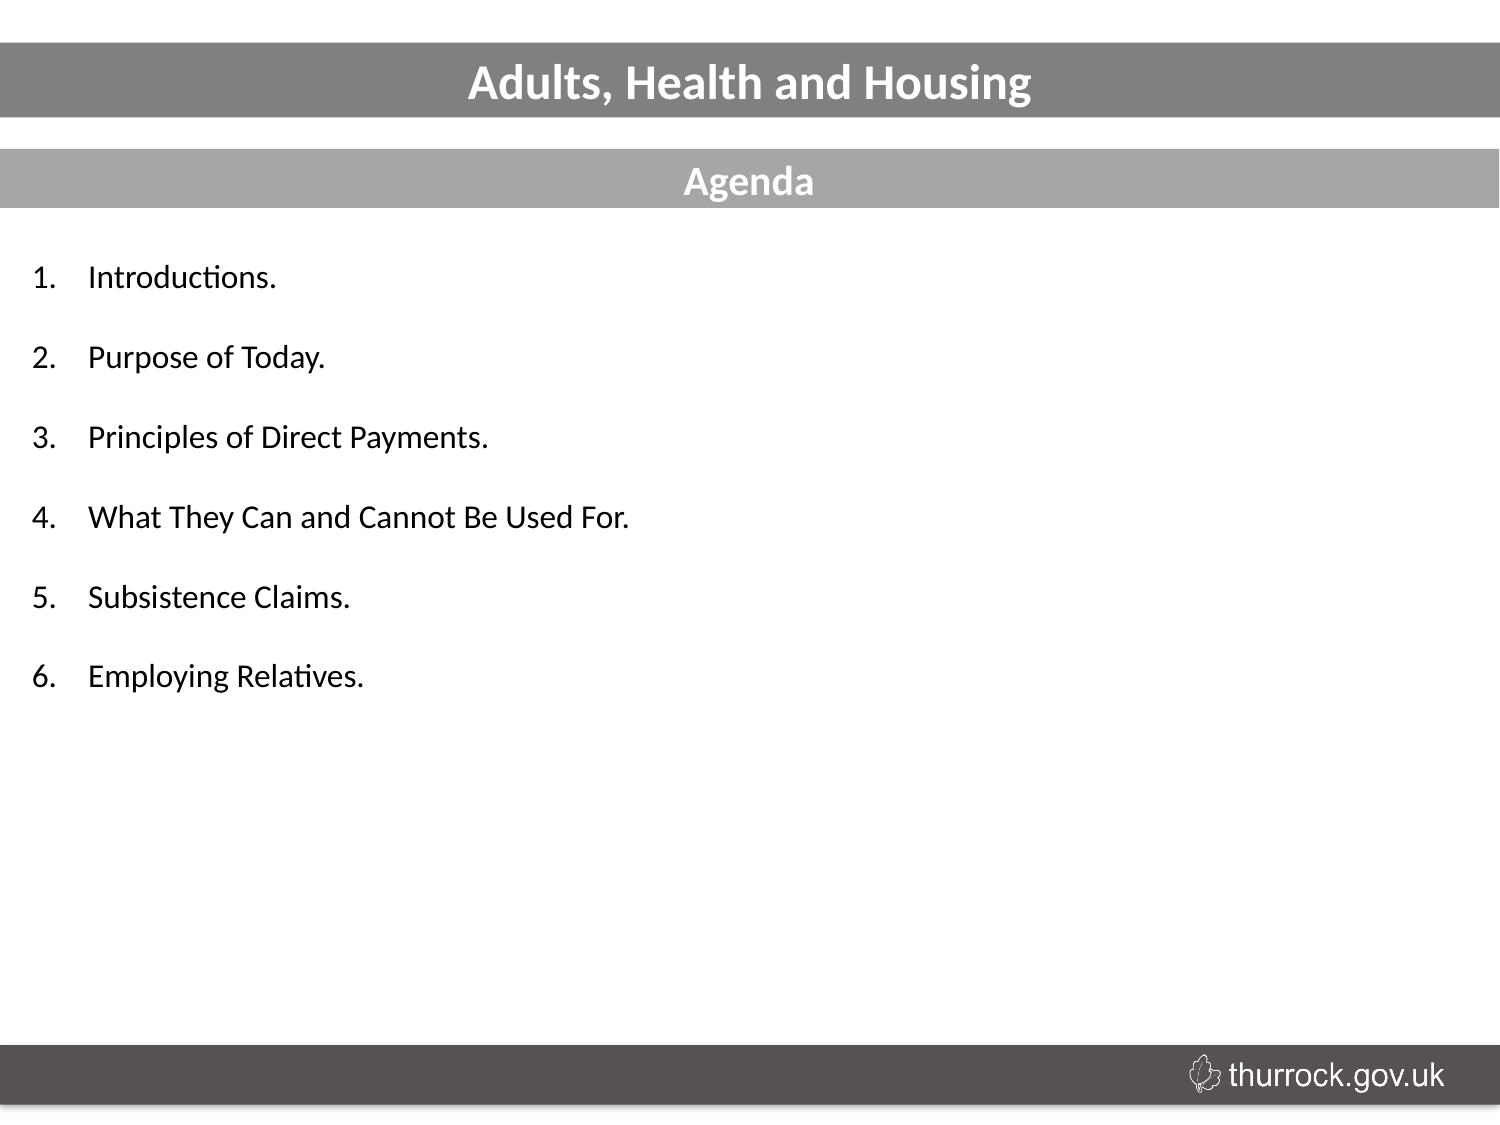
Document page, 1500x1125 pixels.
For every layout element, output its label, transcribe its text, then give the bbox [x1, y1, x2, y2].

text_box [0, 1044, 1500, 1105]
text_box Introductions. Purpose of Today. Principles of Direct Payments. What They Can and Cannot Be Used For. Subsistence Claims. Employing Relatives. [17, 208, 1471, 737]
text_box Agenda [0, 147, 1500, 210]
text_box Adults, Health and Housing [0, 42, 1500, 118]
